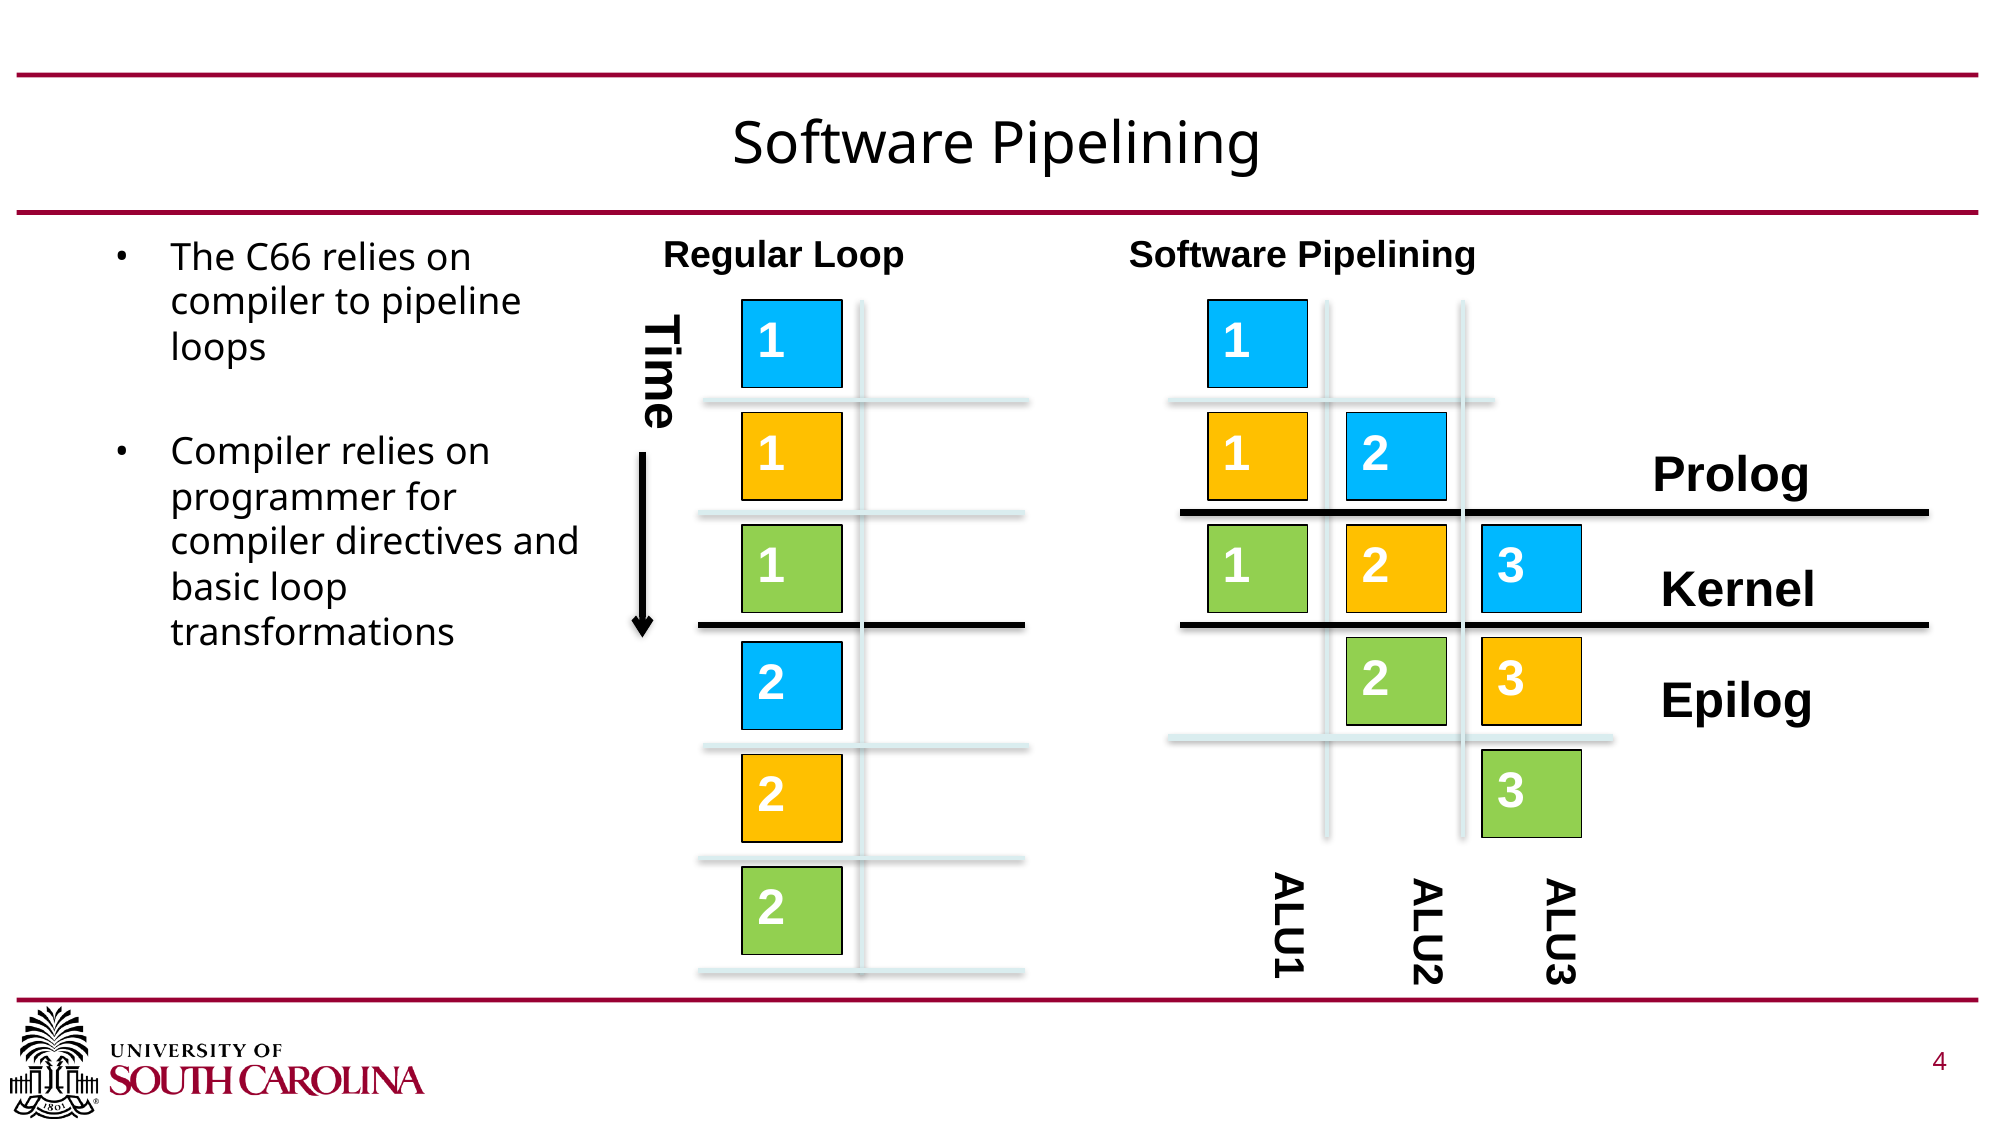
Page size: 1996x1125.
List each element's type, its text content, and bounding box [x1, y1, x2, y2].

list The C66 relies on compiler to pipeline loops Compiler relies on programmer for compiler directives and basic loop transformations [99, 224, 599, 988]
text_box 2 [742, 641, 842, 730]
text_box ALU3 [1515, 862, 1596, 1050]
slide_number 4 [565, 1037, 1963, 1088]
text_box 2 [1346, 524, 1447, 613]
text_box 1 [742, 412, 842, 500]
text_box 2 [742, 756, 842, 842]
text_box 3 [1482, 637, 1582, 725]
text_box Epilog [1645, 660, 1995, 735]
picture [10, 1006, 425, 1119]
text_box 2 [742, 868, 842, 955]
text_box Software Pipelining [1113, 223, 1630, 283]
text_box 3 [1482, 524, 1582, 613]
text_box 1 [1207, 299, 1308, 388]
text_box 1 [742, 299, 842, 388]
text_box ALU2 [1382, 862, 1463, 1025]
text_box 1 [1207, 524, 1308, 613]
text_box Prolog [1637, 434, 1987, 509]
text_box 3 [1482, 749, 1582, 838]
text_box 2 [1346, 637, 1447, 725]
title Software Pipelining [99, 74, 1896, 206]
text_box Regular Loop [648, 223, 1098, 283]
text_box Kernel [1645, 549, 1995, 624]
text_box 1 [742, 524, 842, 613]
text_box 2 [1346, 412, 1447, 500]
text_box ALU1 [1243, 856, 1325, 1025]
text_box Time [611, 299, 703, 569]
text_box 1 [1207, 412, 1308, 500]
